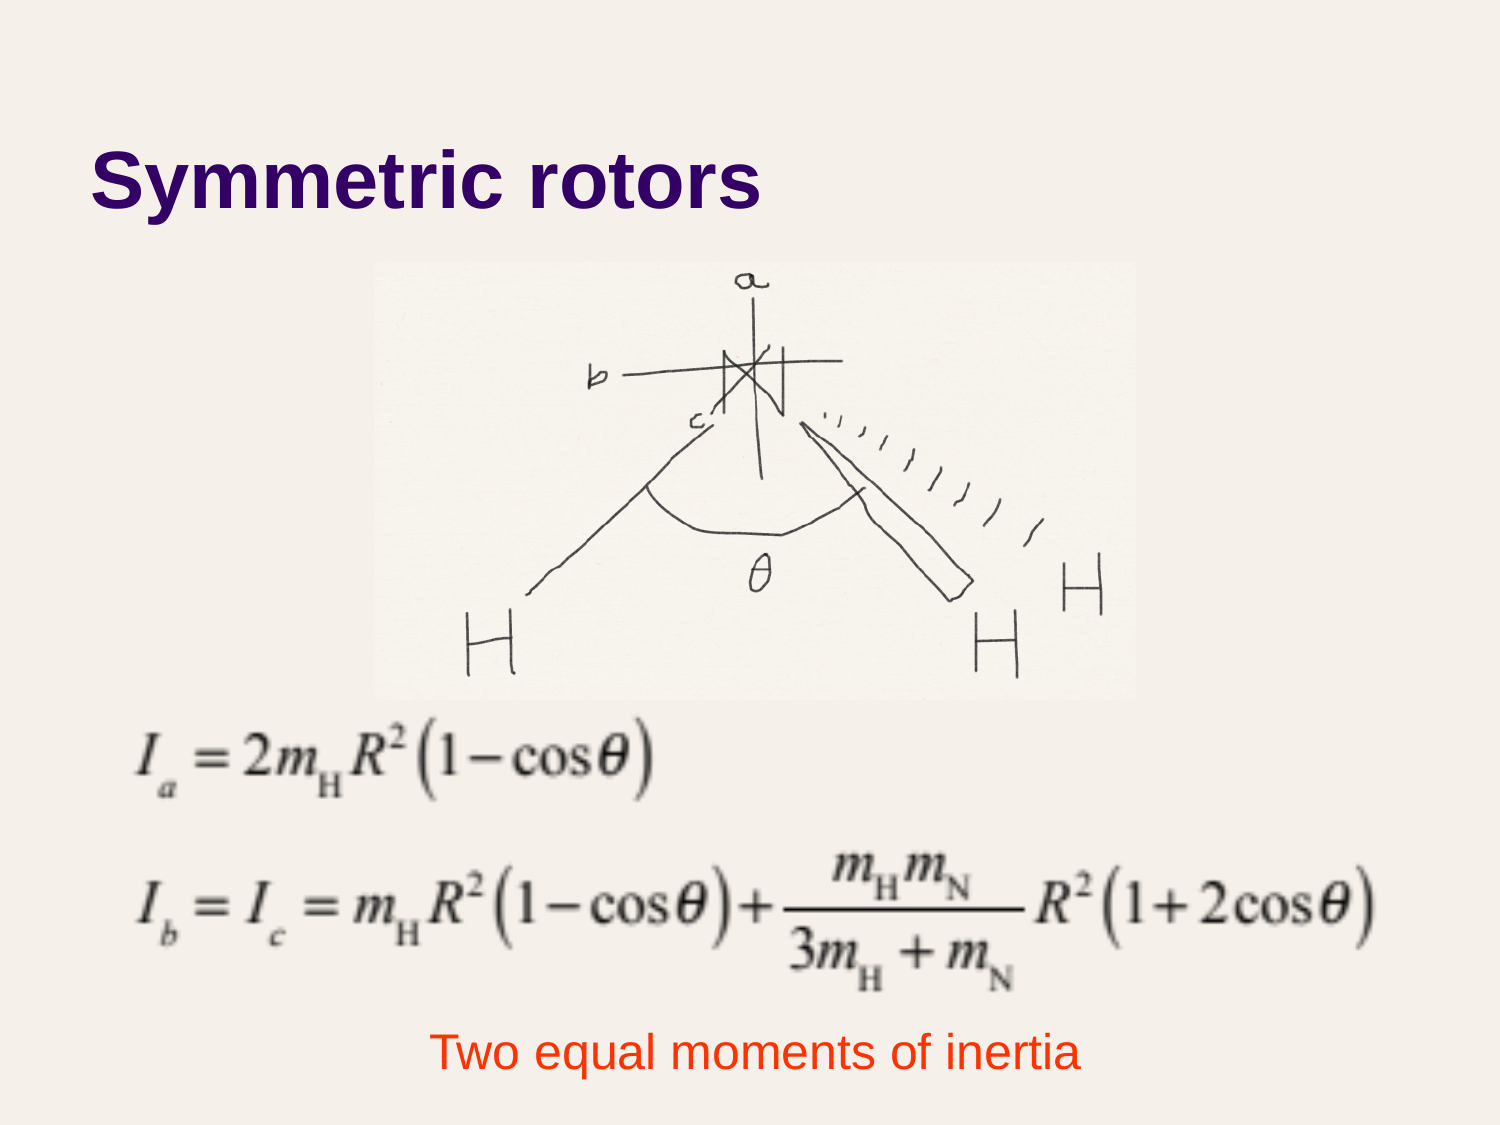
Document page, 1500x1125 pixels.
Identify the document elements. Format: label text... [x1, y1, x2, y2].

picture [374, 262, 1136, 701]
text_box Two equal moments of inertia [414, 1012, 1098, 1088]
title Symmetric rotors [75, 20, 1425, 233]
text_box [124, 704, 1381, 1001]
